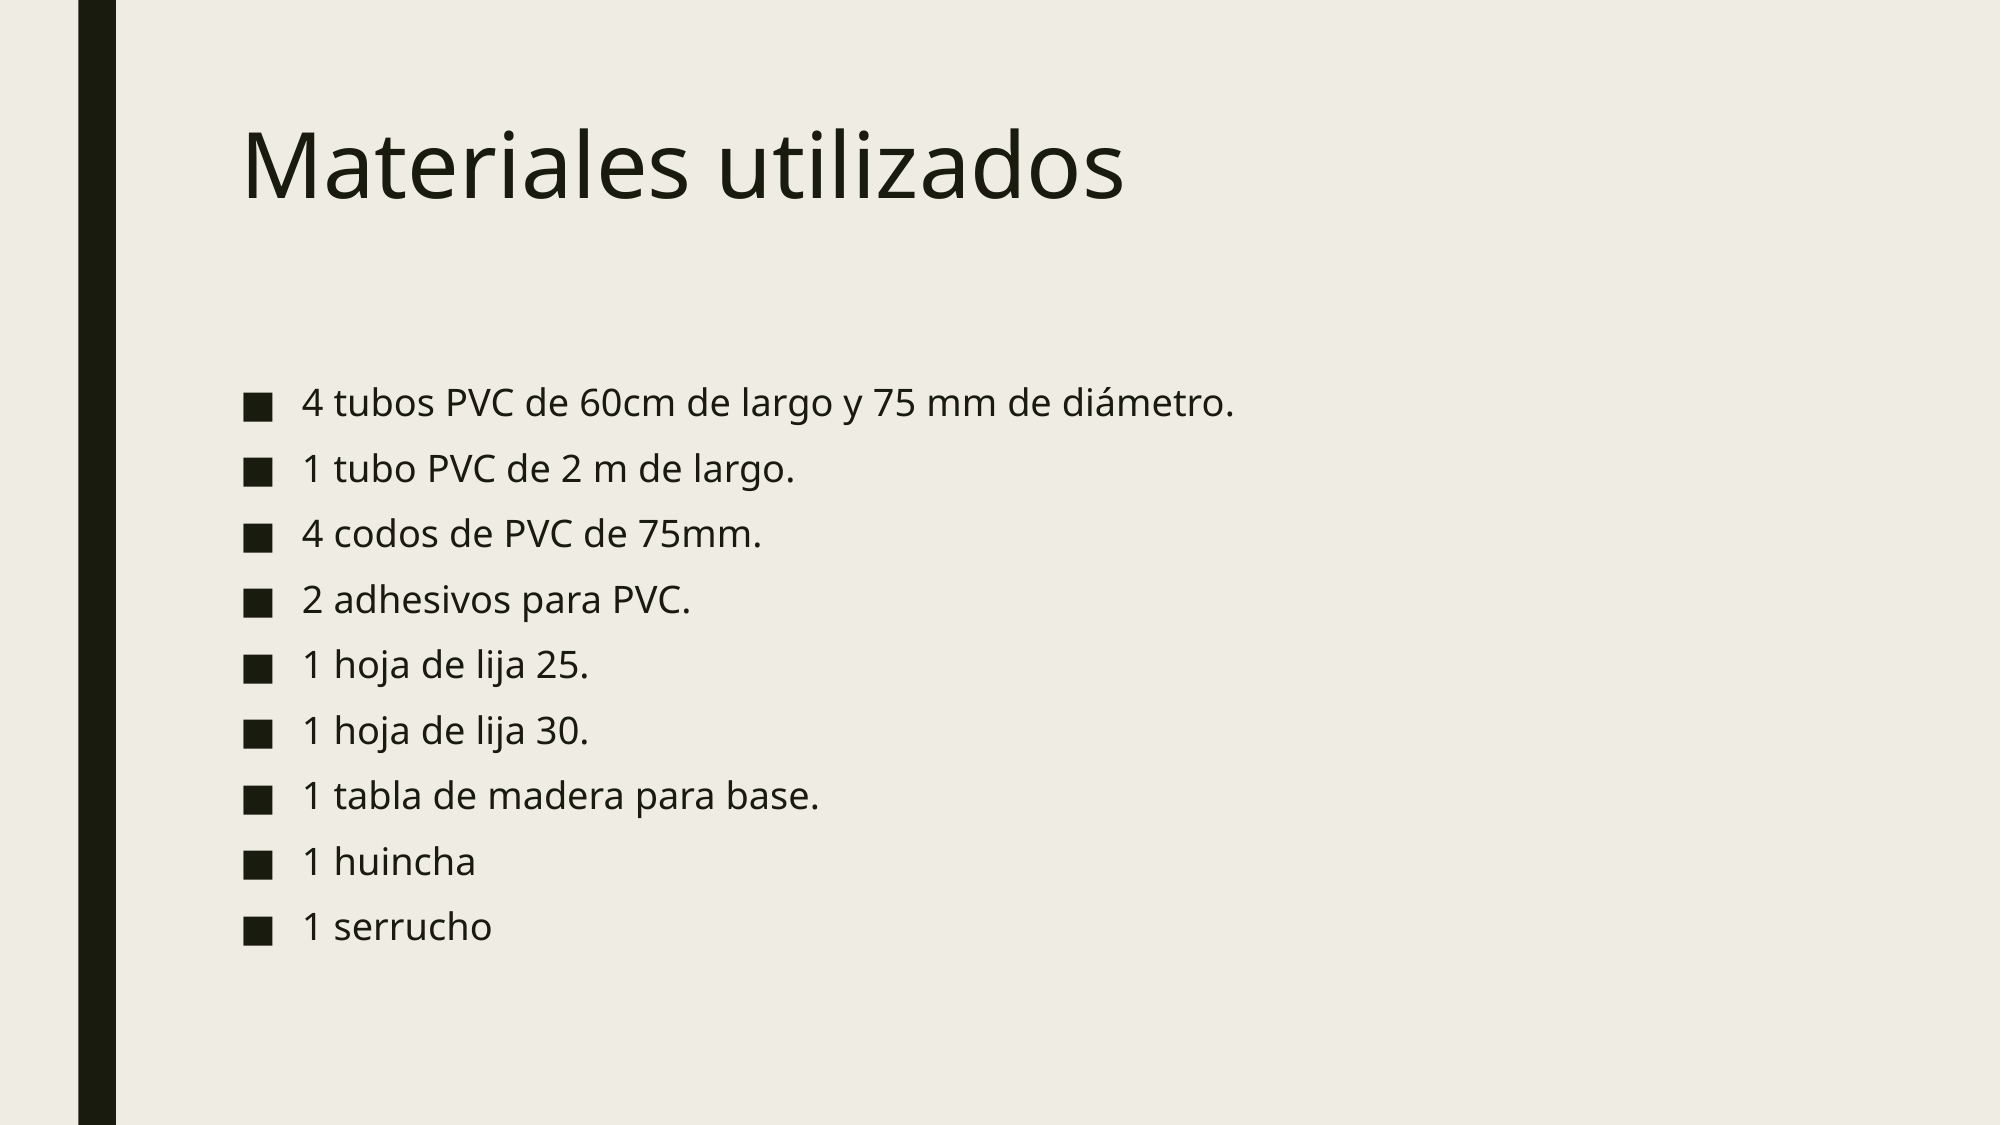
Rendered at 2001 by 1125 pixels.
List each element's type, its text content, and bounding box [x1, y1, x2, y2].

list 4 tubos PVC de 60cm de largo y 75 mm de diámetro. 1 tubo PVC de 2 m de largo. 4 codos de PVC de 75mm. 2 adhesivos para PVC. 1 hoja de lija 25. 1 hoja de lija 30. 1 tabla de madera para base. 1 huincha 1 serrucho [225, 375, 1800, 963]
title Materiales utilizados [225, 112, 1800, 357]
